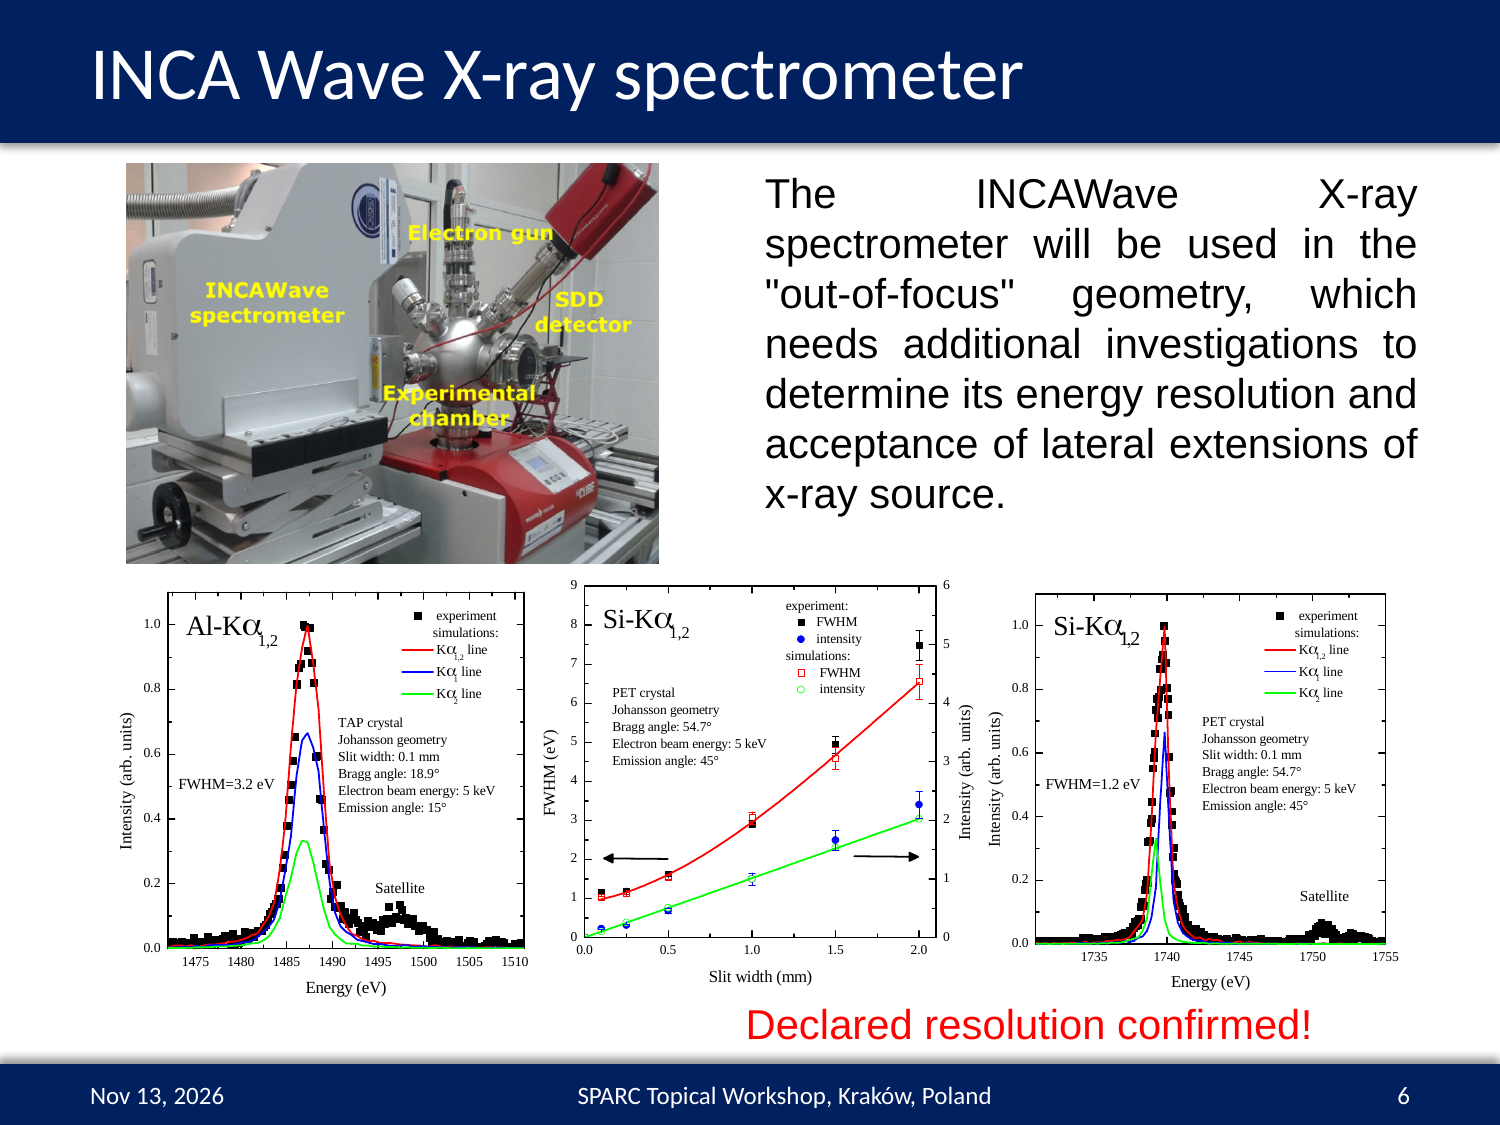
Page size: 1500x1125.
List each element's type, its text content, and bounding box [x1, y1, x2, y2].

footer SPARC Topical Workshop, Kraków, Poland [257, 1065, 1313, 1125]
picture [125, 163, 659, 564]
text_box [982, 592, 1402, 994]
title INCA Wave X-ray spectrometer [74, 9, 1426, 130]
text_box Declared resolution confirmed! [730, 990, 1456, 1056]
slide_number 6 [1324, 1065, 1425, 1125]
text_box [537, 575, 976, 988]
slide_number 20-Sep-16 [75, 1065, 247, 1125]
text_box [114, 590, 531, 999]
text_box The INCAWave X-ray spectrometer will be used in the "out-of-focus" geometry, which needs additional investigations to determine its energy resolution and acceptance of lateral extensions of x-ray source. [749, 159, 1433, 525]
